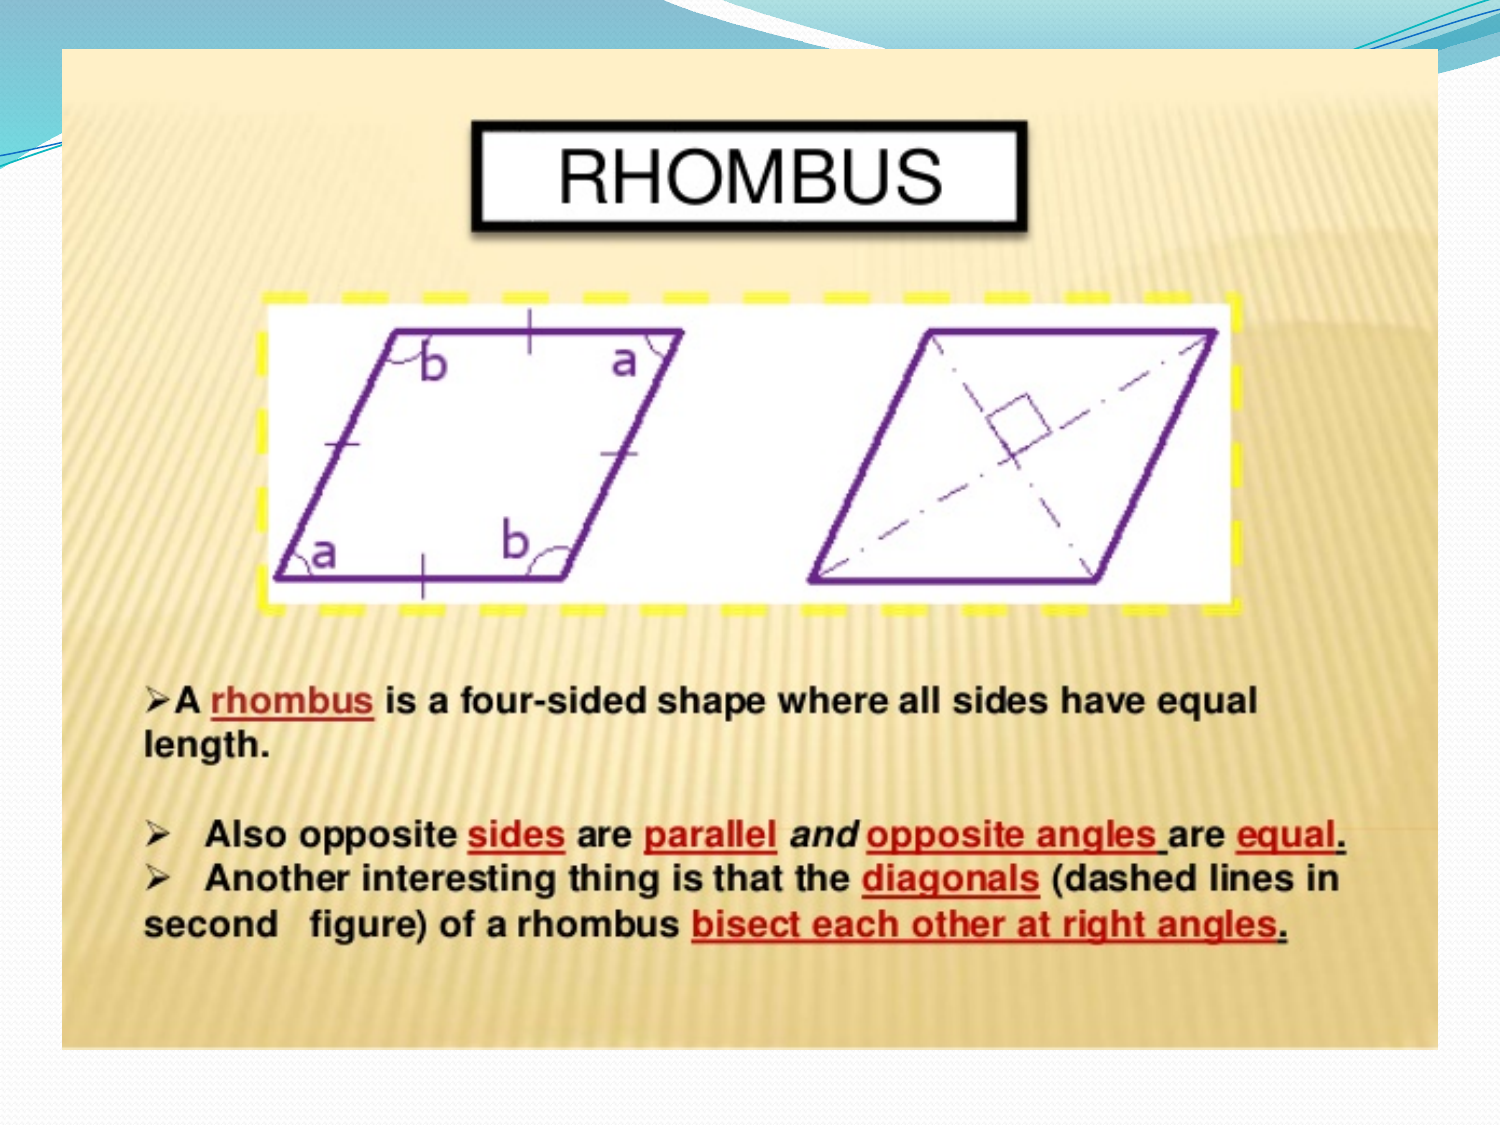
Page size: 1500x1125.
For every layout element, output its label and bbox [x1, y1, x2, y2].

picture [62, 49, 1438, 1051]
